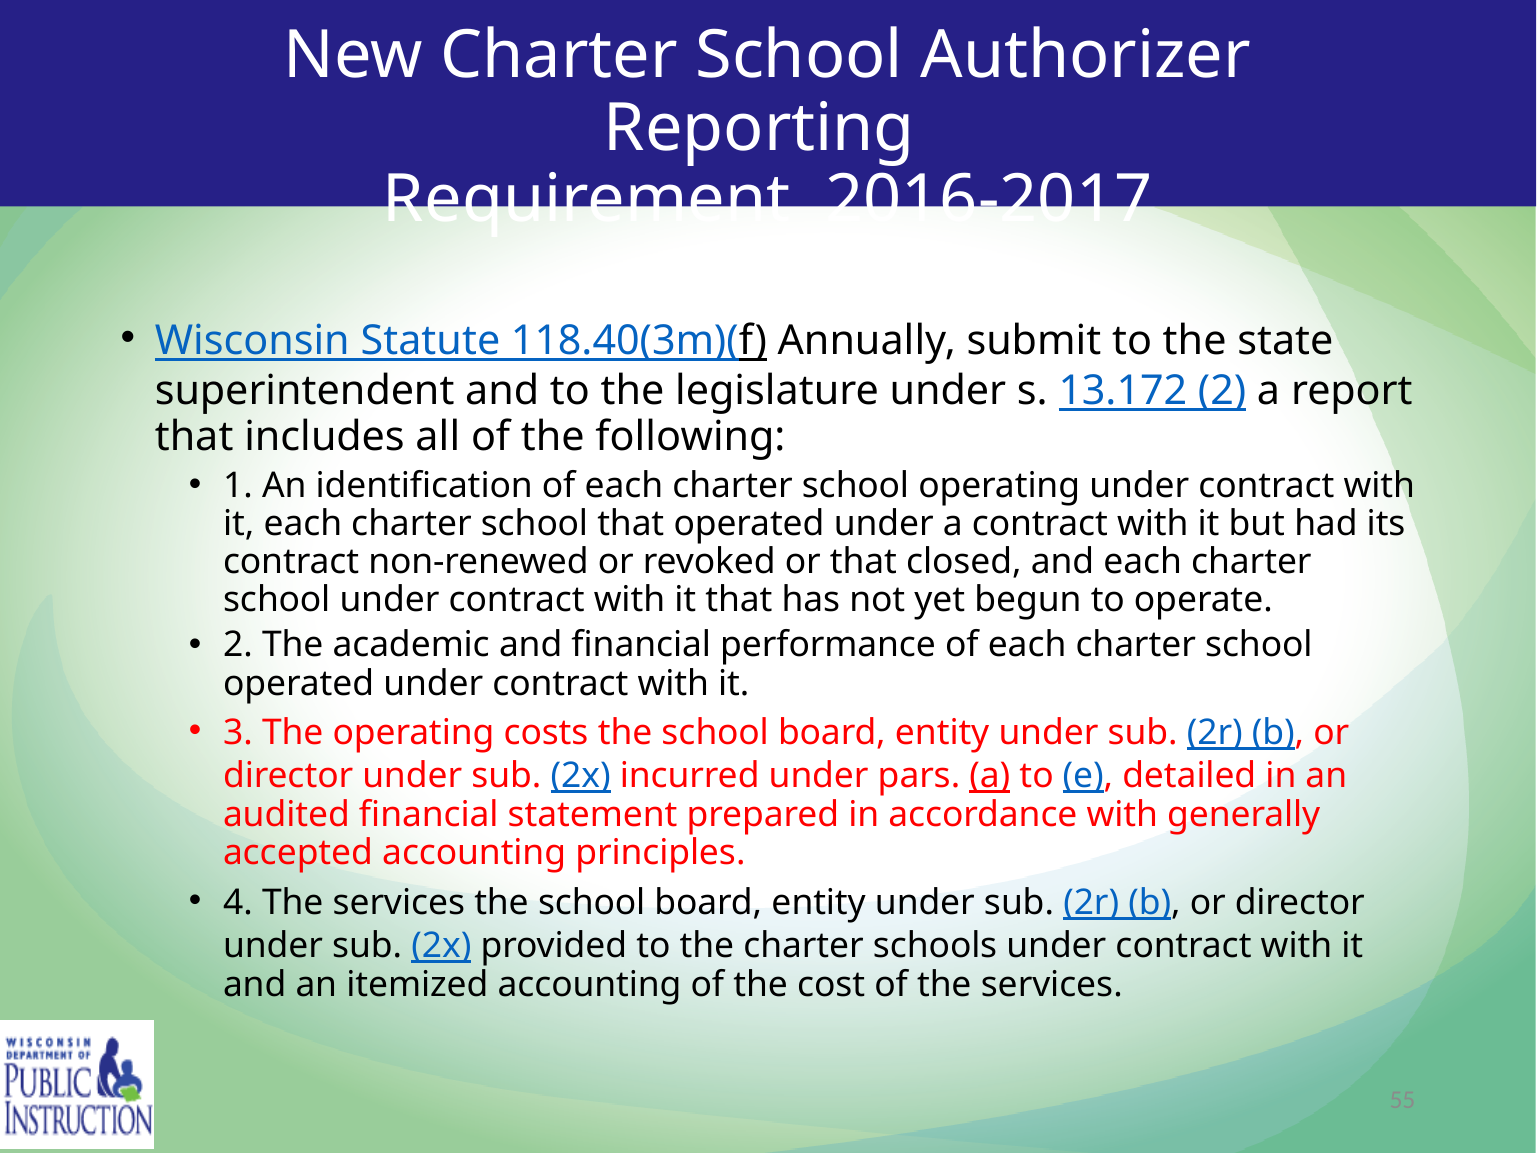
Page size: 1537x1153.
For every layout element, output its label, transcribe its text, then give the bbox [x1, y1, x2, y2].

picture [0, 207, 1536, 1153]
title New Charter School Authorizer Reporting Requirement 2016-2017 [105, 61, 1431, 196]
list Wisconsin Statute 118.40(3m)(f) Annually, submit to the state superintendent and to the legislature under s. 13.172 (2) a report that includes all of the following: 1. An identification of each charter school operating under contract with it, each charter school that operated under a contract with it but had its contract non-renewed or revoked or that closed, and each charter school under contract with it that has not yet begun to operate. 2. The academic and financial performance of each charter school operated under contract with it. 3. The operating costs the school board, entity under sub. (2r) (b), or director under sub. (2x) incurred under pars. (a) to (e), detailed in an audited financial statement prepared in accordance with generally accepted accounting principles. 4. The services the school board, entity under sub. (2r) (b), or director under sub. (2x) provided to the charter schools under contract with it and an itemized accounting of the cost of the services. [105, 306, 1431, 1038]
slide_number 55 [1084, 1067, 1431, 1130]
